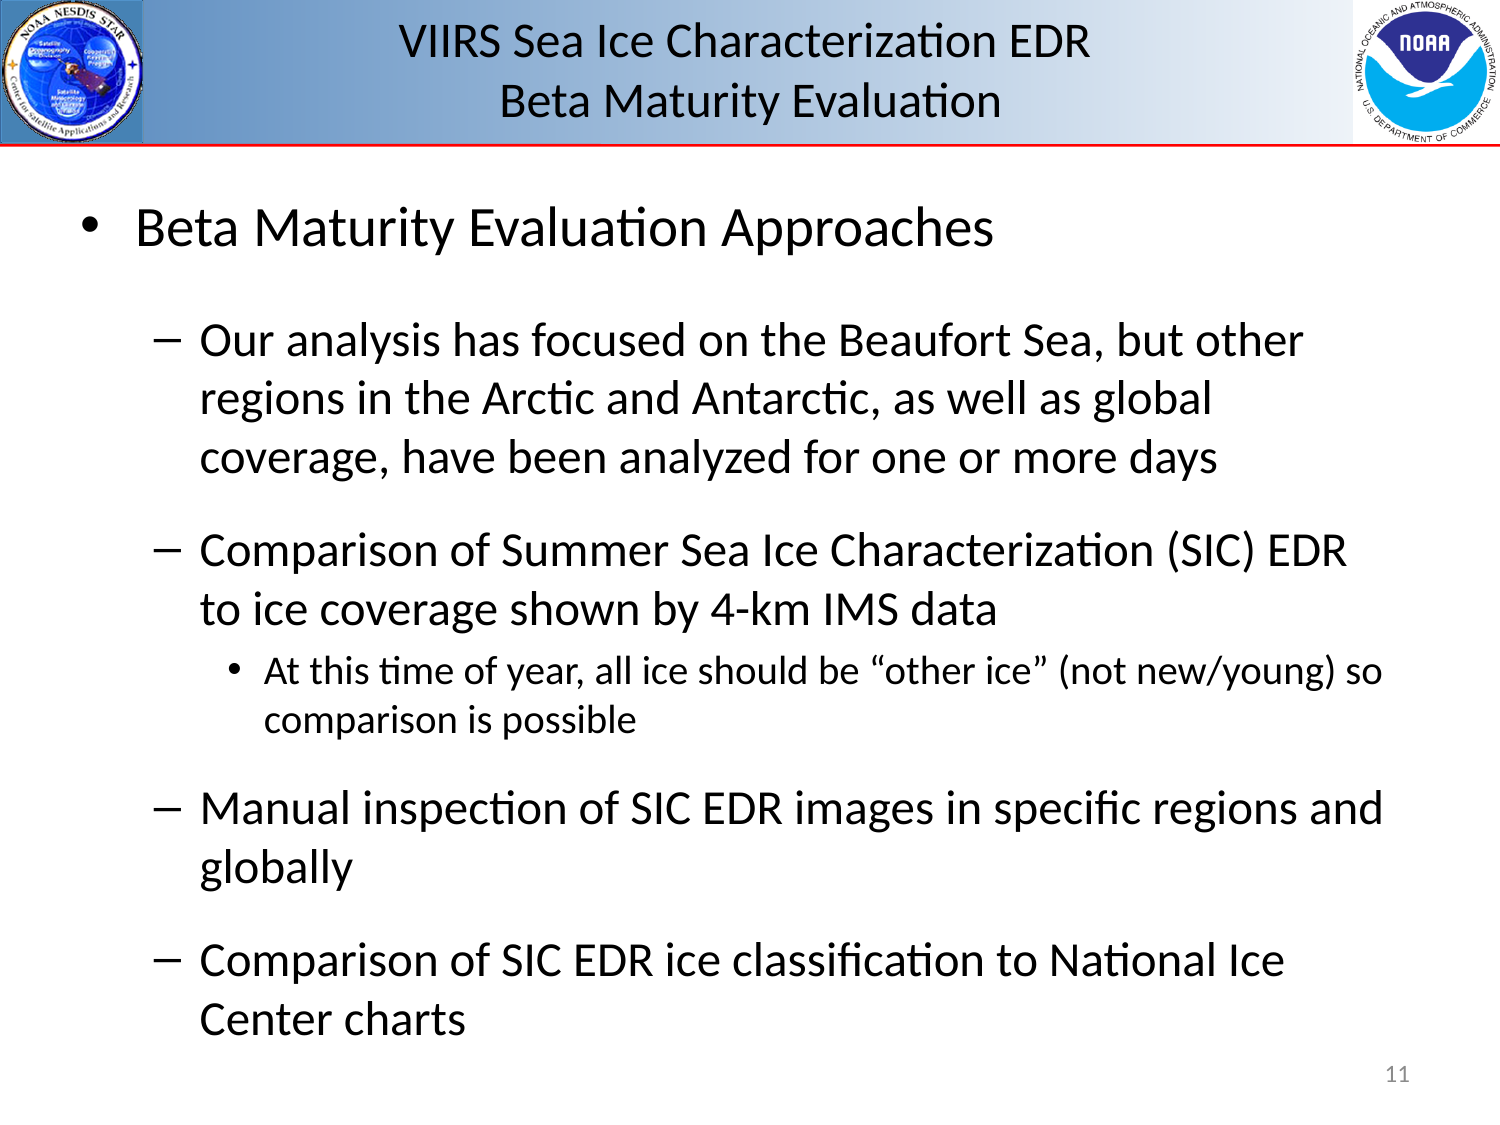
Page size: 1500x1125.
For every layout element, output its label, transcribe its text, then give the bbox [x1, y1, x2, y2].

picture [1353, 0, 1498, 144]
list Beta Maturity Evaluation Approaches Our analysis has focused on the Beaufort Sea, but other regions in the Arctic and Antarctic, as well as global coverage, have been analyzed for one or more days Comparison of Summer Sea Ice Characterization (SIC) EDR to ice coverage shown by 4-km IMS data At this time of year, all ice should be “other ice” (not new/young) so comparison is possible Manual inspection of SIC EDR images in specific regions and globally Comparison of SIC EDR ice classification to National Ice Center charts [65, 182, 1416, 1060]
picture [0, 0, 144, 144]
title VIIRS Sea Ice Characterization EDR Beta Maturity Evaluation [75, 0, 1416, 135]
slide_number 11 [1074, 1042, 1425, 1103]
